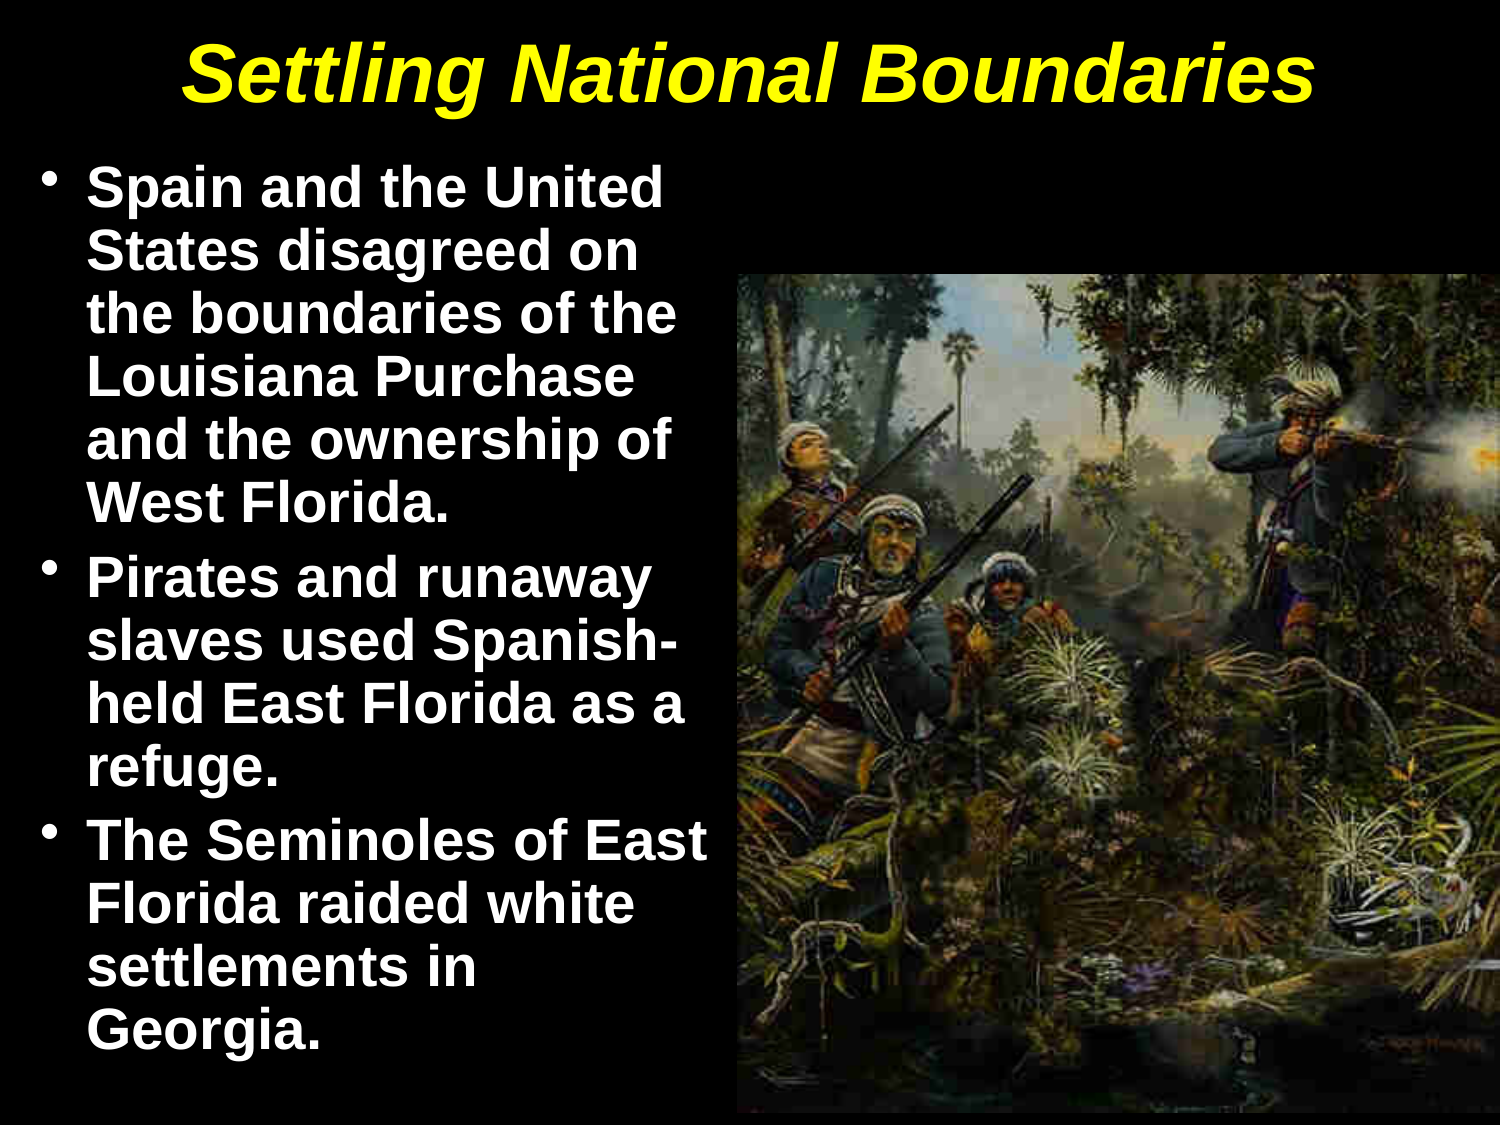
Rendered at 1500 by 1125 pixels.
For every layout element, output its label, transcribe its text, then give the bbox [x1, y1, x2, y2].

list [737, 274, 1500, 1113]
list Spain and the United States disagreed on the boundaries of the Louisiana Purchase and the ownership of West Florida. Pirates and runaway slaves used Spanish-held East Florida as a refuge. The Seminoles of East Florida raided white settlements in Georgia. [24, 149, 738, 1005]
title Settling National Boundaries [75, 12, 1425, 125]
